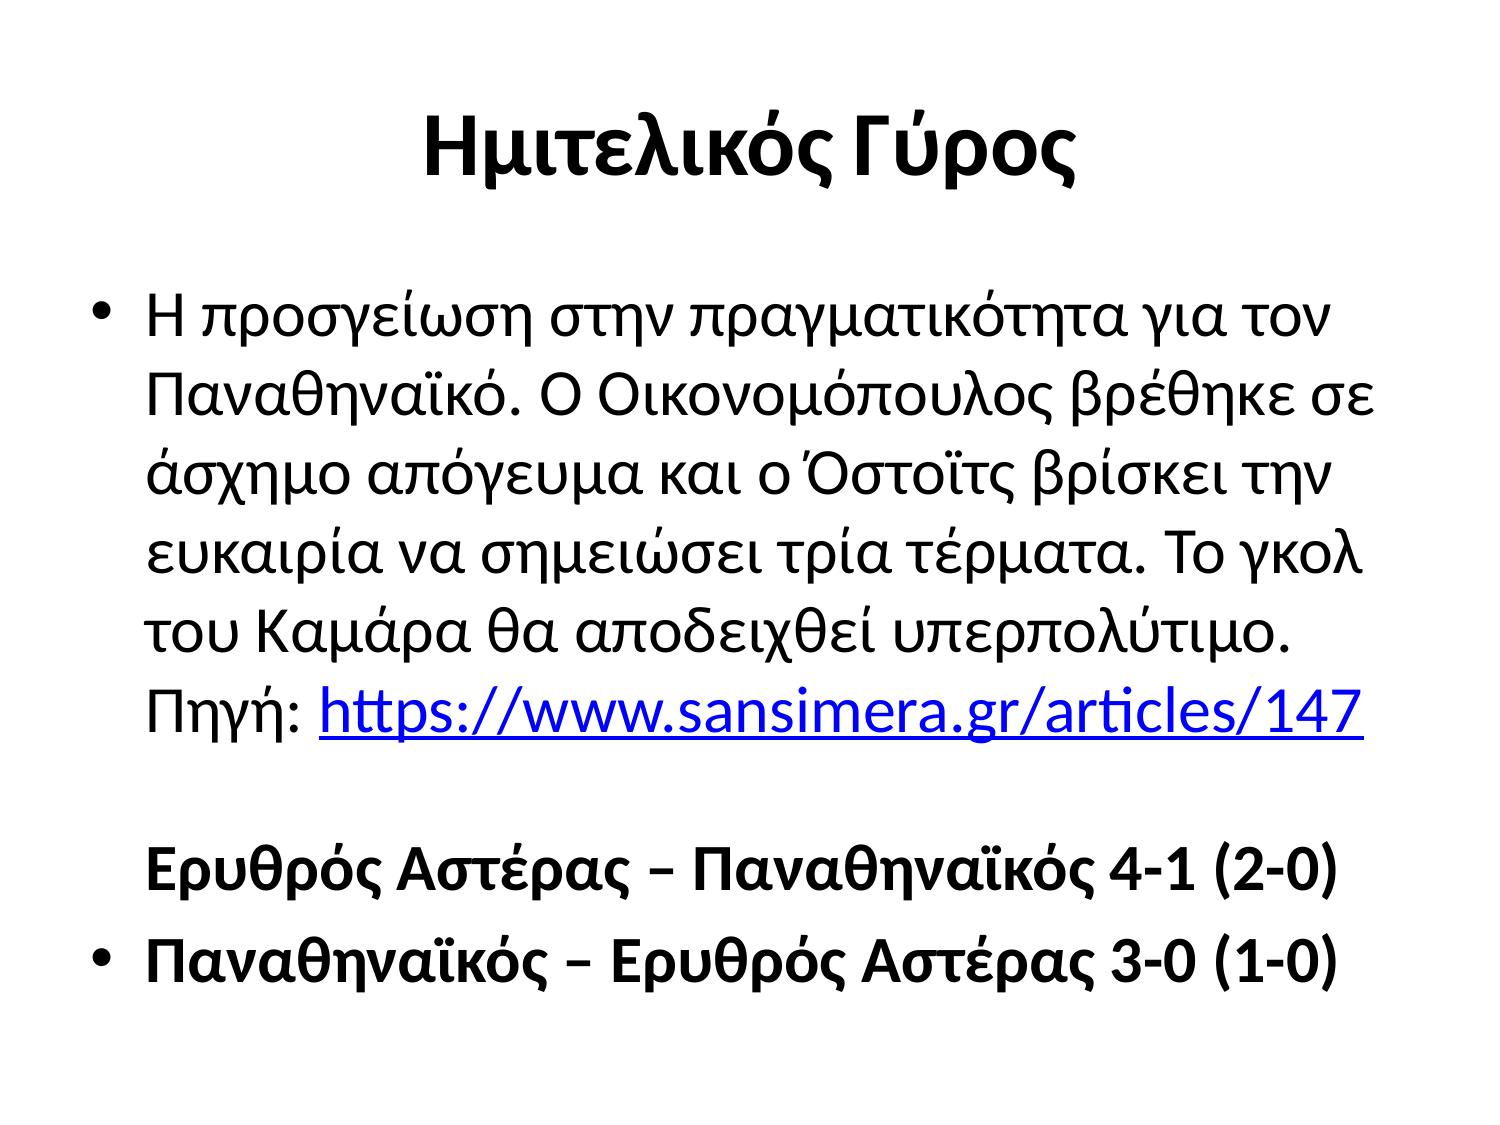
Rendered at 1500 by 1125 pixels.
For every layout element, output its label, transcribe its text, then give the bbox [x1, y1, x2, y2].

title Ημιτελικός Γύρος [75, 45, 1425, 233]
list Η προσγείωση στην πραγματικότητα για τον Παναθηναϊκό. Ο Οικονομόπουλος βρέθηκε σε άσχημο απόγευμα και ο Όστοϊτς βρίσκει την ευκαιρία να σημειώσει τρία τέρματα. Το γκολ του Καμάρα θα αποδειχθεί υπερπολύτιμο. Πηγή: https://www.sansimera.gr/articles/147 Ερυθρός Αστέρας – Παναθηναϊκός 4-1 (2-0) Παναθηναϊκός – Ερυθρός Αστέρας 3-0 (1-0) [75, 262, 1425, 1005]
